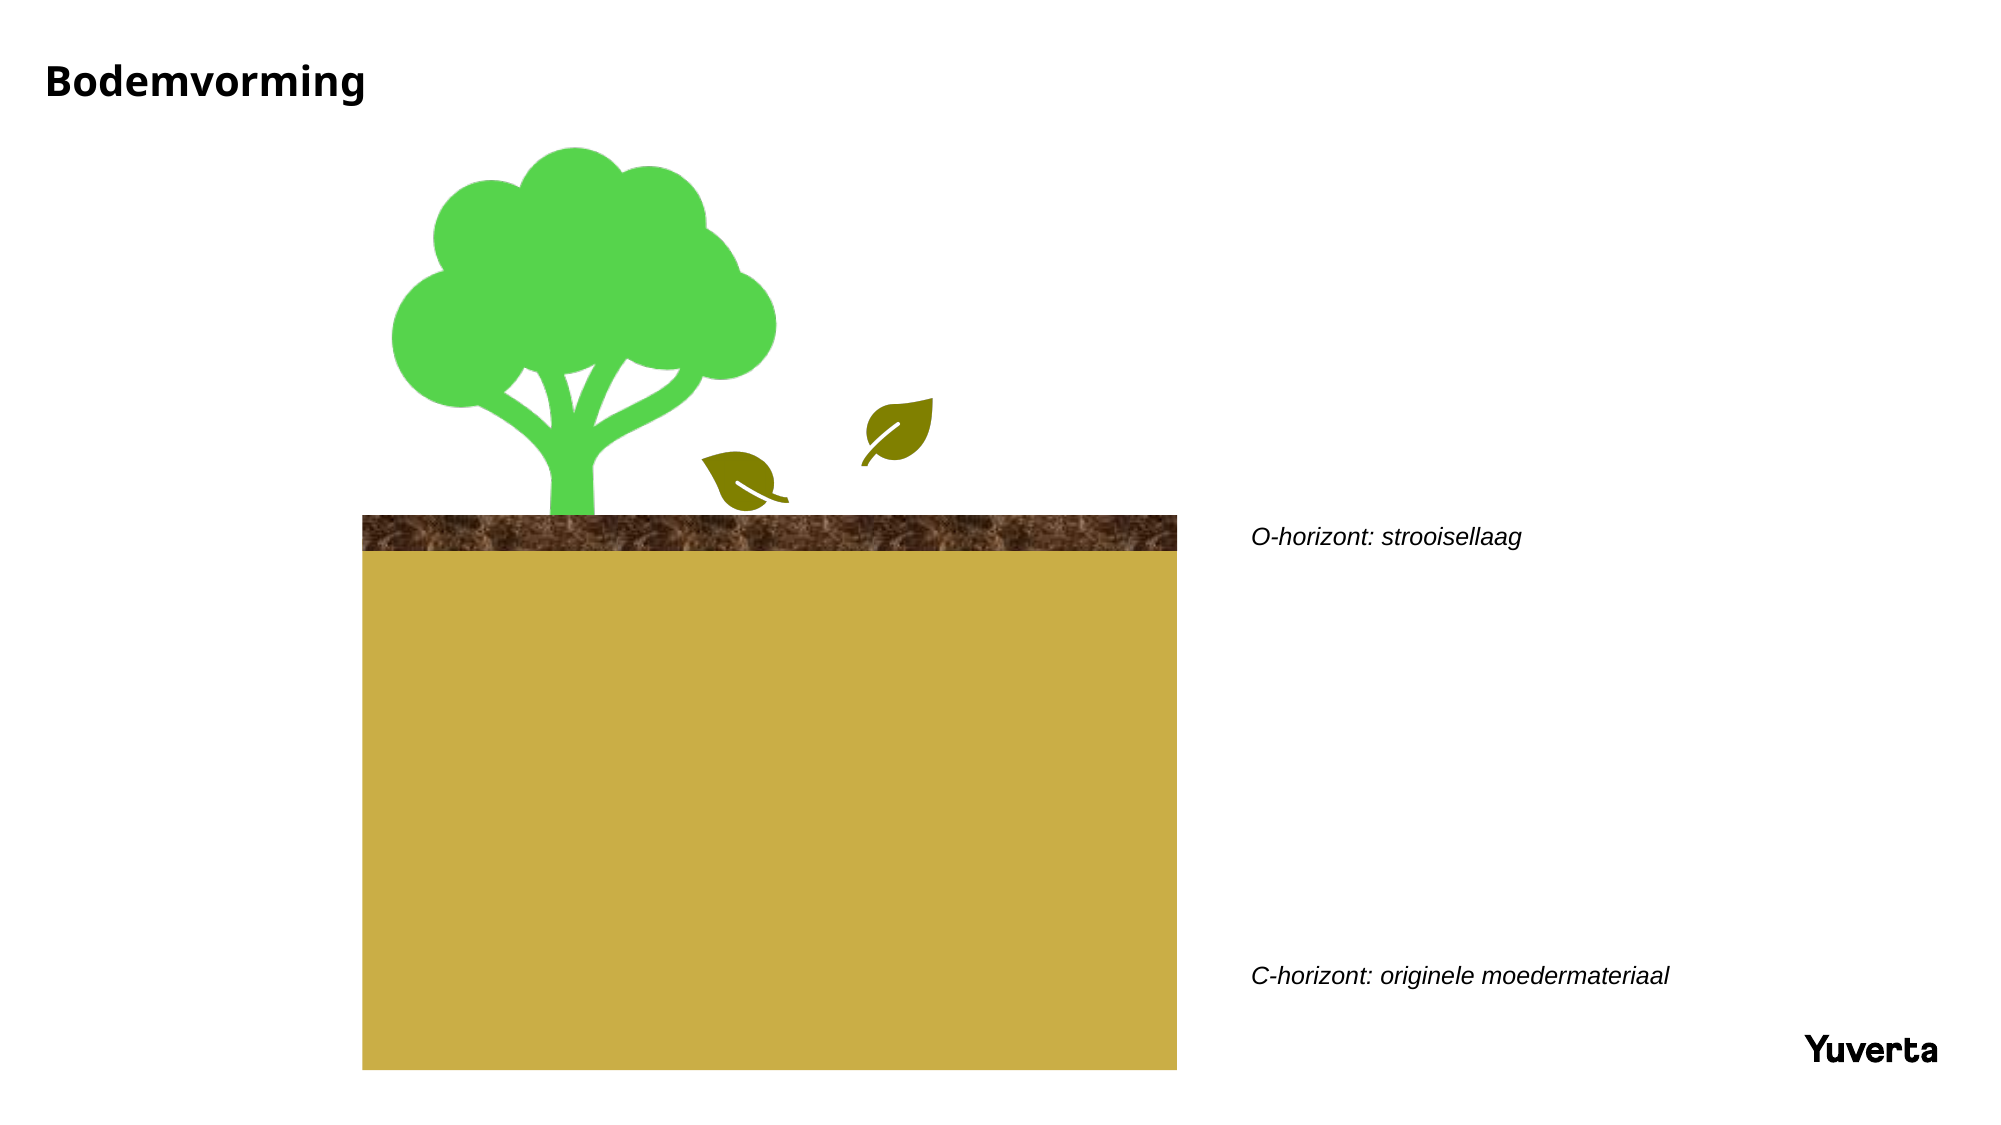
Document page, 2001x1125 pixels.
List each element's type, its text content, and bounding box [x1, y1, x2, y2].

text_box [806, 514, 1178, 552]
text_box O-horizont: strooisellaag C-horizont: originele moedermateriaal [1236, 513, 1733, 997]
picture [362, 120, 806, 565]
text_box Bodemvorming [44, 54, 1638, 126]
text_box [361, 552, 1178, 1071]
picture [849, 384, 945, 480]
